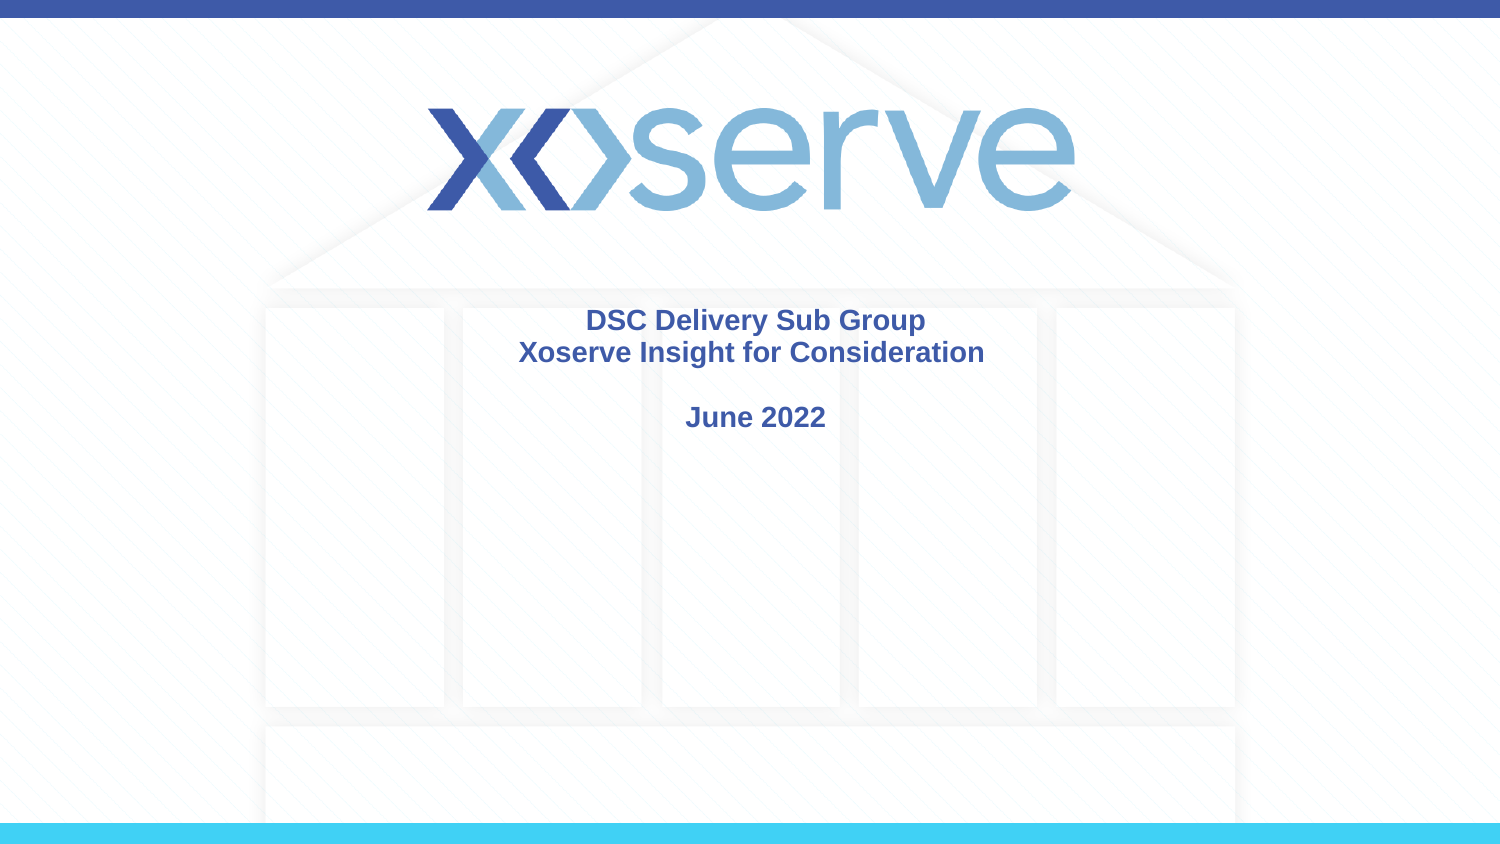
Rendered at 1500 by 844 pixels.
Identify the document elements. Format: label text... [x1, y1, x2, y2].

picture [0, 0, 1500, 844]
title DSC Delivery Sub Group Xoserve Insight for Consideration June 2022 [100, 262, 1412, 443]
